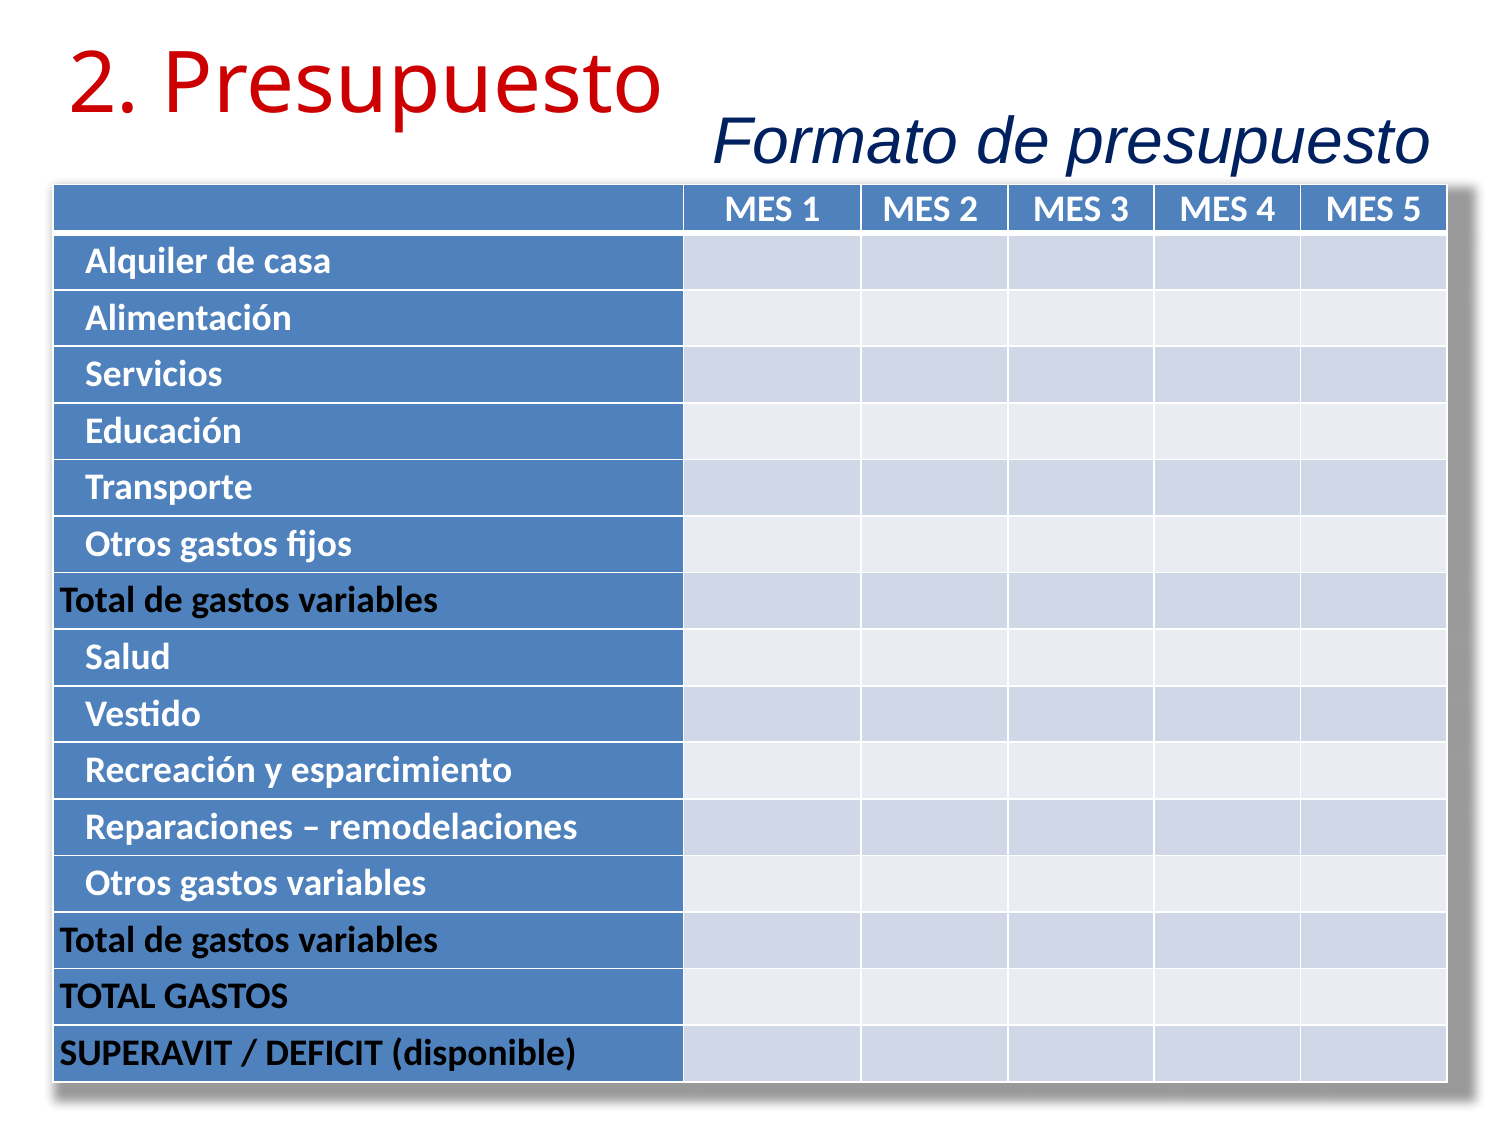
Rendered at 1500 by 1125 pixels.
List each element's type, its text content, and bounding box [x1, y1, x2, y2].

table_cell SUPERAVIT / DEFICIT (disponible) [54, 1026, 683, 1081]
table_cell [1155, 236, 1300, 289]
table_cell [1155, 291, 1300, 345]
table_cell [862, 1026, 1007, 1081]
table_cell [1155, 630, 1300, 685]
table_cell [684, 1026, 860, 1081]
table_cell [1155, 347, 1300, 402]
table_cell [1155, 1026, 1300, 1081]
table_cell [684, 687, 860, 741]
table_cell [684, 743, 860, 798]
table_cell [1009, 687, 1153, 741]
table_cell [684, 913, 860, 968]
table_cell Reparaciones – remodelaciones [54, 800, 683, 855]
table_cell [1009, 630, 1153, 685]
table_cell [1301, 687, 1446, 741]
table_cell [1301, 236, 1446, 289]
table_cell [1301, 743, 1446, 798]
table_cell [1155, 743, 1300, 798]
table_cell [1009, 800, 1153, 855]
table_cell [1301, 1026, 1446, 1081]
table_cell [862, 969, 1007, 1024]
table_cell [684, 800, 860, 855]
table_cell [1301, 630, 1446, 685]
table_cell [684, 630, 860, 685]
table_cell [684, 969, 860, 1024]
table_cell Vestido [54, 687, 683, 741]
table_cell Total de gastos variables [54, 913, 683, 968]
table_cell [862, 291, 1007, 345]
table_cell [1301, 969, 1446, 1024]
table_cell [1009, 517, 1153, 572]
table_cell [1009, 460, 1153, 515]
table_cell [684, 347, 860, 402]
table_cell [1009, 856, 1153, 911]
table_cell [684, 236, 860, 289]
table_cell [1009, 404, 1153, 459]
table_cell [1301, 404, 1446, 459]
table_cell [1301, 856, 1446, 911]
table_cell [1155, 517, 1300, 572]
table_header MES 2 [862, 185, 1007, 230]
table_cell [684, 517, 860, 572]
table_cell [1009, 573, 1153, 628]
table_cell [1155, 573, 1300, 628]
table_cell [1301, 347, 1446, 402]
table_cell [1009, 743, 1153, 798]
text_box Formato de presupuesto [96, 89, 1447, 179]
table_cell Salud [54, 630, 683, 685]
table_cell Transporte [54, 460, 683, 515]
table_header [54, 185, 683, 230]
table_header MES 1 [684, 185, 860, 230]
table_cell [1155, 913, 1300, 968]
table_cell [1301, 291, 1446, 345]
table_cell [1155, 687, 1300, 741]
table_cell [862, 347, 1007, 402]
table_cell [1009, 291, 1153, 345]
table_cell [1009, 347, 1153, 402]
table_cell [862, 404, 1007, 459]
table_cell [1301, 460, 1446, 515]
table_cell [684, 291, 860, 345]
table_header MES 5 [1301, 185, 1446, 230]
table_cell [862, 236, 1007, 289]
table_cell Alquiler de casa [54, 236, 683, 289]
table_cell Educación [54, 404, 683, 459]
table_cell [1155, 800, 1300, 855]
table_cell [1009, 1026, 1153, 1081]
table_header MES 3 [1009, 185, 1153, 230]
table_cell [684, 573, 860, 628]
table_cell [1301, 573, 1446, 628]
table_cell [1155, 404, 1300, 459]
table_cell Otros gastos fijos [54, 517, 683, 572]
table_cell [862, 856, 1007, 911]
table_cell [1301, 913, 1446, 968]
table_cell [862, 687, 1007, 741]
table_cell [1301, 800, 1446, 855]
table_cell TOTAL GASTOS [54, 969, 683, 1024]
table_cell [862, 913, 1007, 968]
table_cell Recreación y esparcimiento [54, 743, 683, 798]
table_cell [862, 630, 1007, 685]
table_cell [862, 800, 1007, 855]
table_cell [862, 460, 1007, 515]
table_cell [684, 460, 860, 515]
title 2. Presupuesto [53, 19, 1404, 138]
table_cell [1301, 517, 1446, 572]
table_cell [862, 743, 1007, 798]
table_cell Total de gastos variables [54, 573, 683, 628]
table_cell [1155, 856, 1300, 911]
table_cell [1009, 969, 1153, 1024]
table_cell [1009, 913, 1153, 968]
table_header MES 4 [1155, 185, 1300, 230]
table_cell [862, 517, 1007, 572]
table_cell [862, 573, 1007, 628]
table_cell [1155, 460, 1300, 515]
table_cell Otros gastos variables [54, 856, 683, 911]
table_cell Alimentación [54, 291, 683, 345]
table_cell [684, 856, 860, 911]
table_cell [1155, 969, 1300, 1024]
table_cell [1009, 236, 1153, 289]
table_cell Servicios [54, 347, 683, 402]
table_cell [684, 404, 860, 459]
